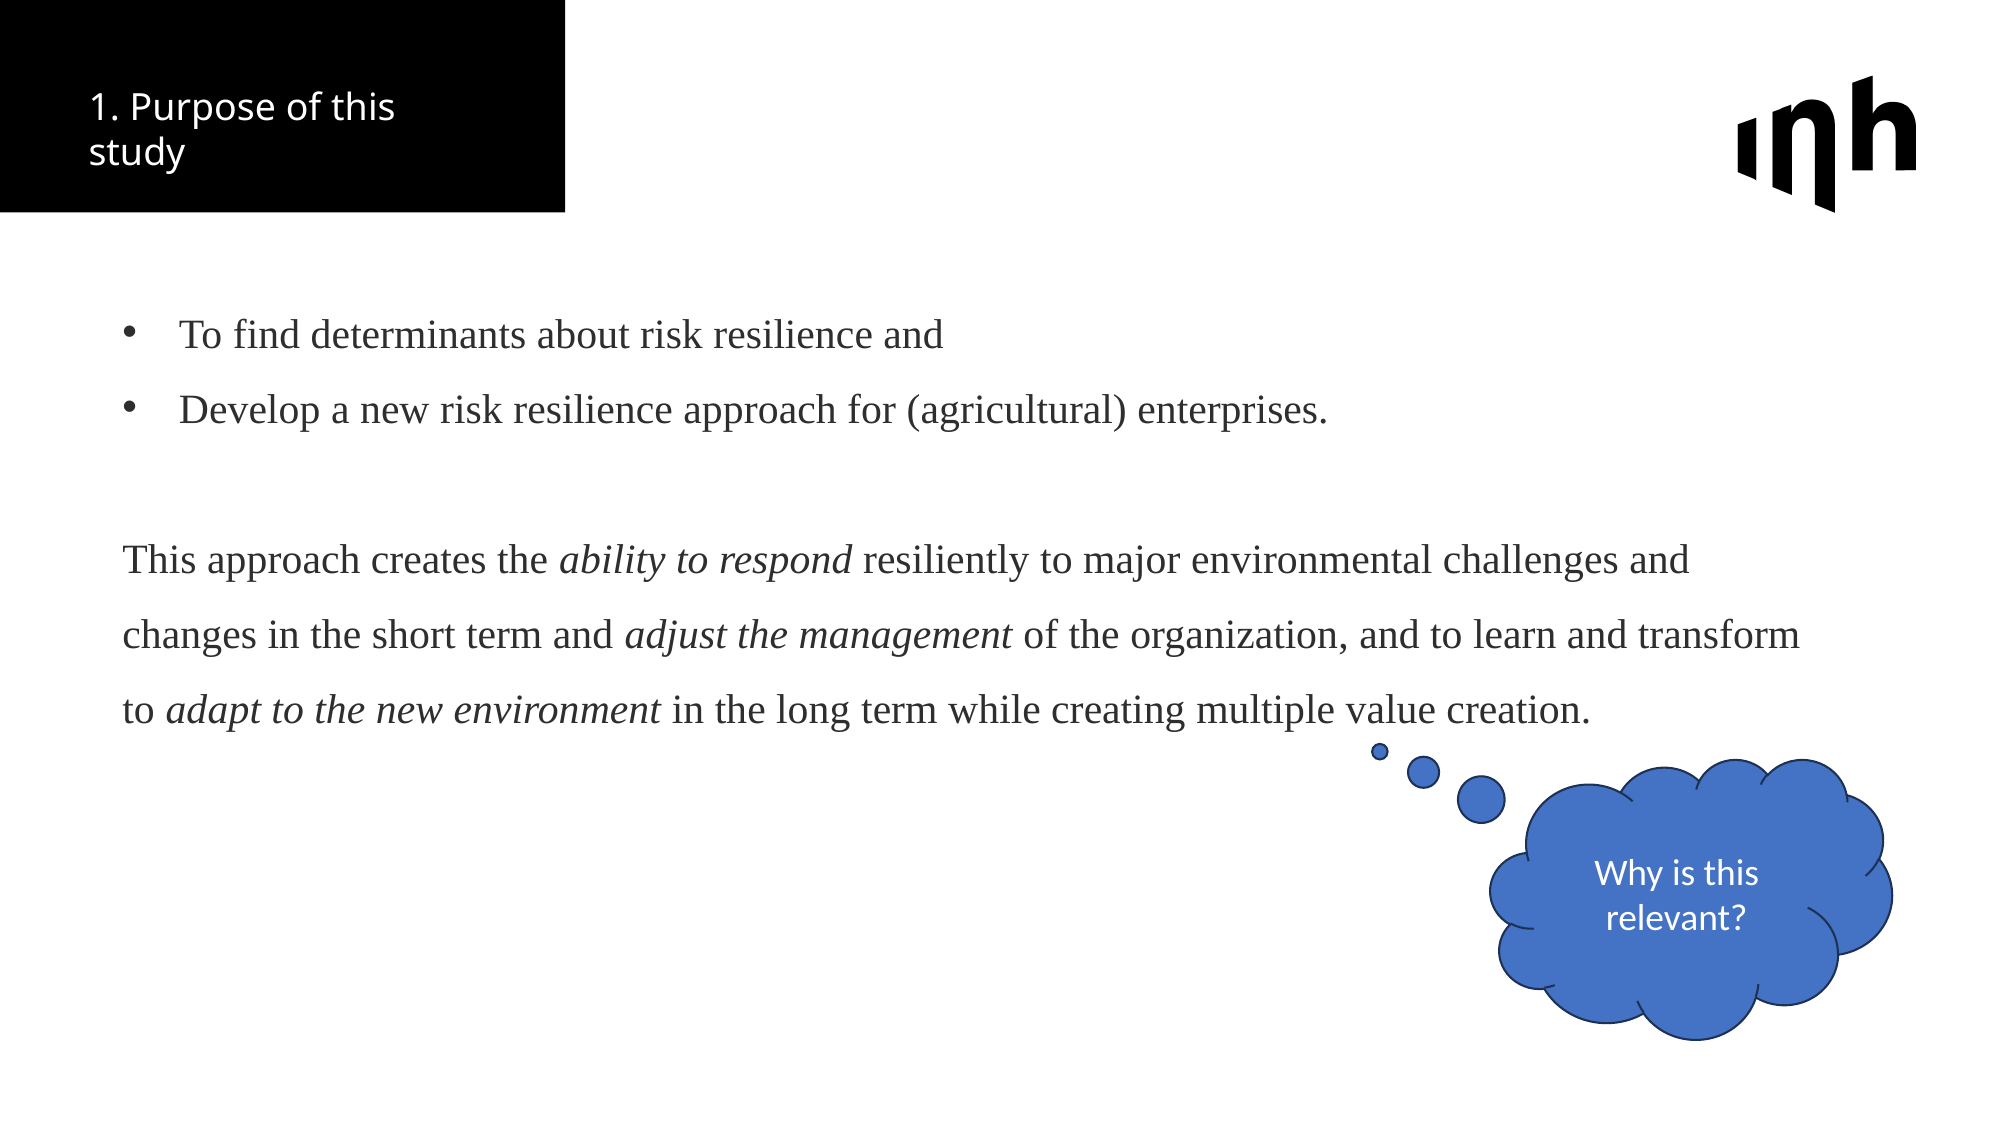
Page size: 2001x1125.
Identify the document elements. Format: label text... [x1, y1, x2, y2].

title 1. Purpose of this study [0, 0, 566, 213]
text_box Why is this relevant? [1406, 755, 1441, 789]
text_box To find determinants about risk resilience and Develop a new risk resilience approach for (agricultural) enterprises. This approach creates the ability to respond resiliently to major environmental challenges and changes in the short term and adjust the management of the organization, and to learn and transform to adapt to the new environment in the long term while creating multiple value creation. [107, 274, 1837, 939]
text_box Why is this relevant? [1488, 758, 1894, 1041]
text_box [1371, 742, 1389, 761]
picture [1720, 37, 1933, 251]
text_box Why is this relevant? [1456, 775, 1506, 824]
